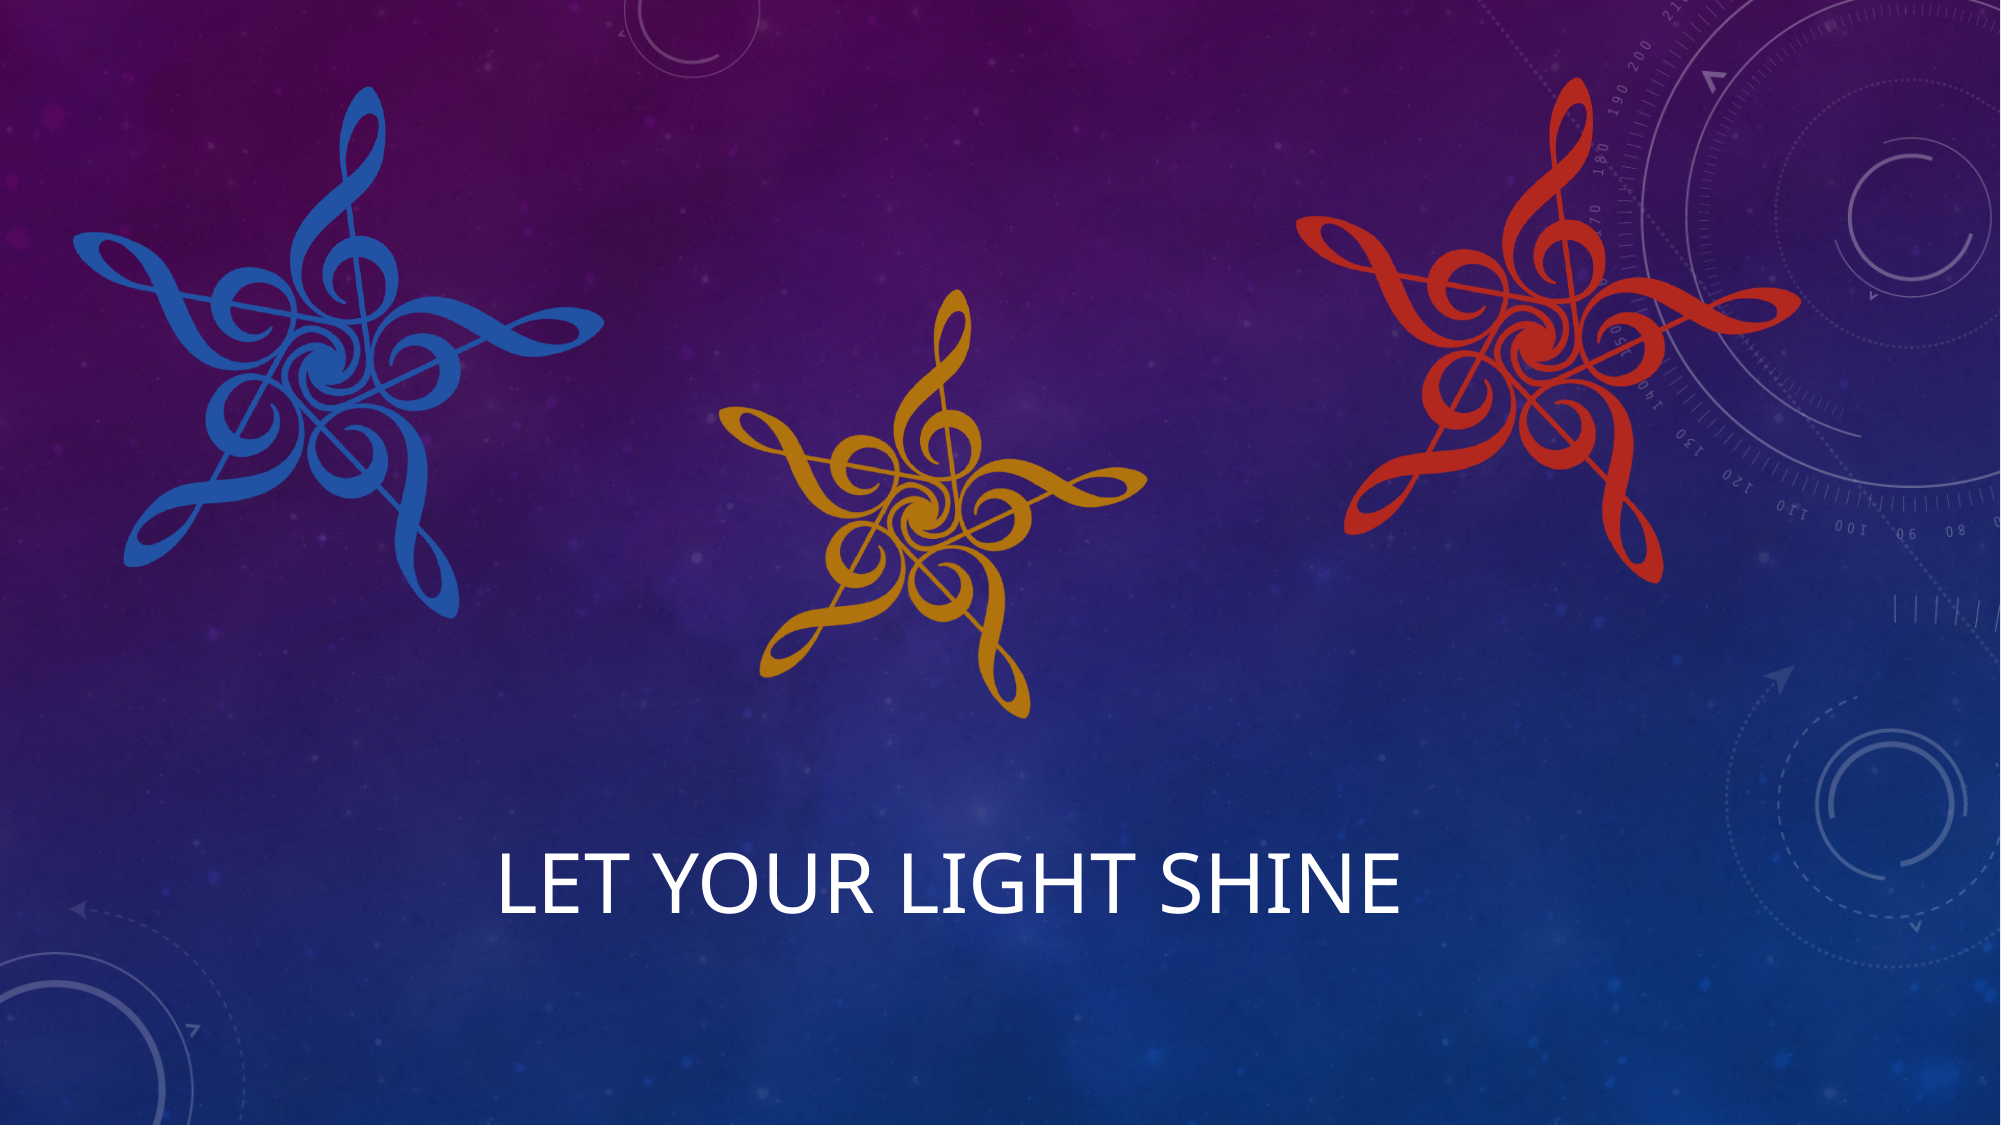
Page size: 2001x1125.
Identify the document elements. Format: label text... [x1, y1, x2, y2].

picture [0, 0, 2001, 1125]
title LET YOUR LIGHT SHINE [118, 696, 1781, 938]
